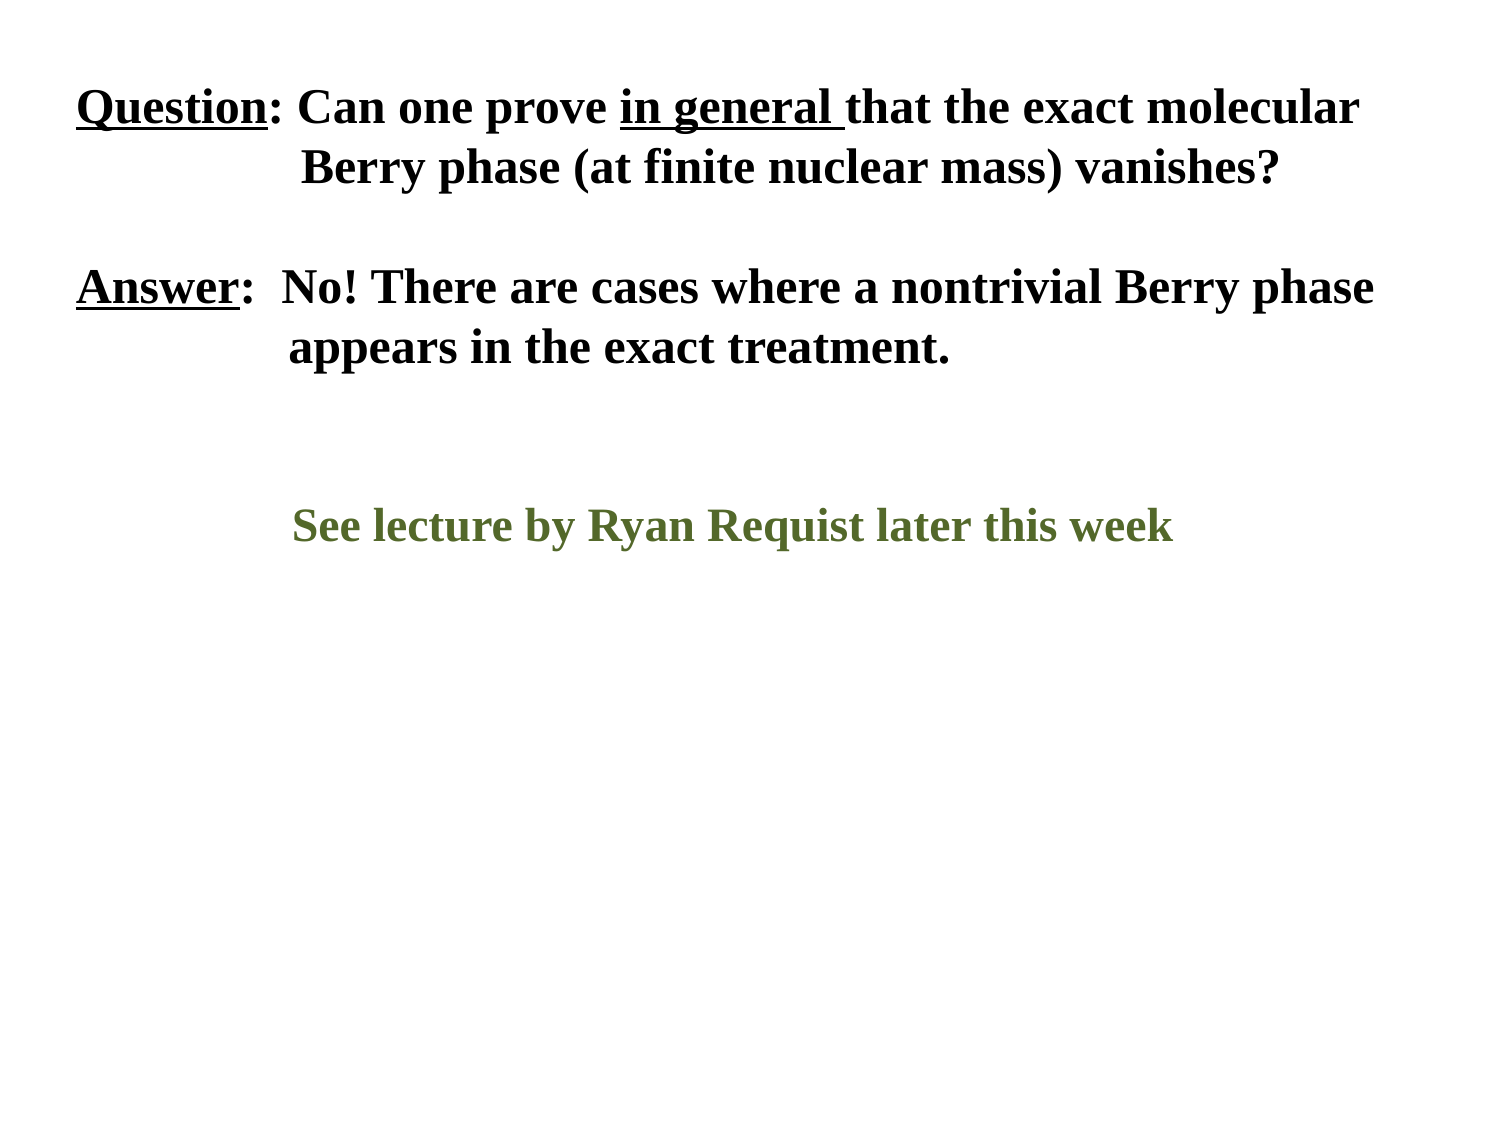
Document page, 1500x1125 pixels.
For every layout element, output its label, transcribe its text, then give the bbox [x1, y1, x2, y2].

text_box Question: Can one prove in general that the exact molecular Berry phase (at finite nuclear mass) vanishes? Answer: No! There are cases where a nontrivial Berry phase appears in the exact treatment. See lecture by Ryan Requist later this week [61, 66, 1403, 619]
